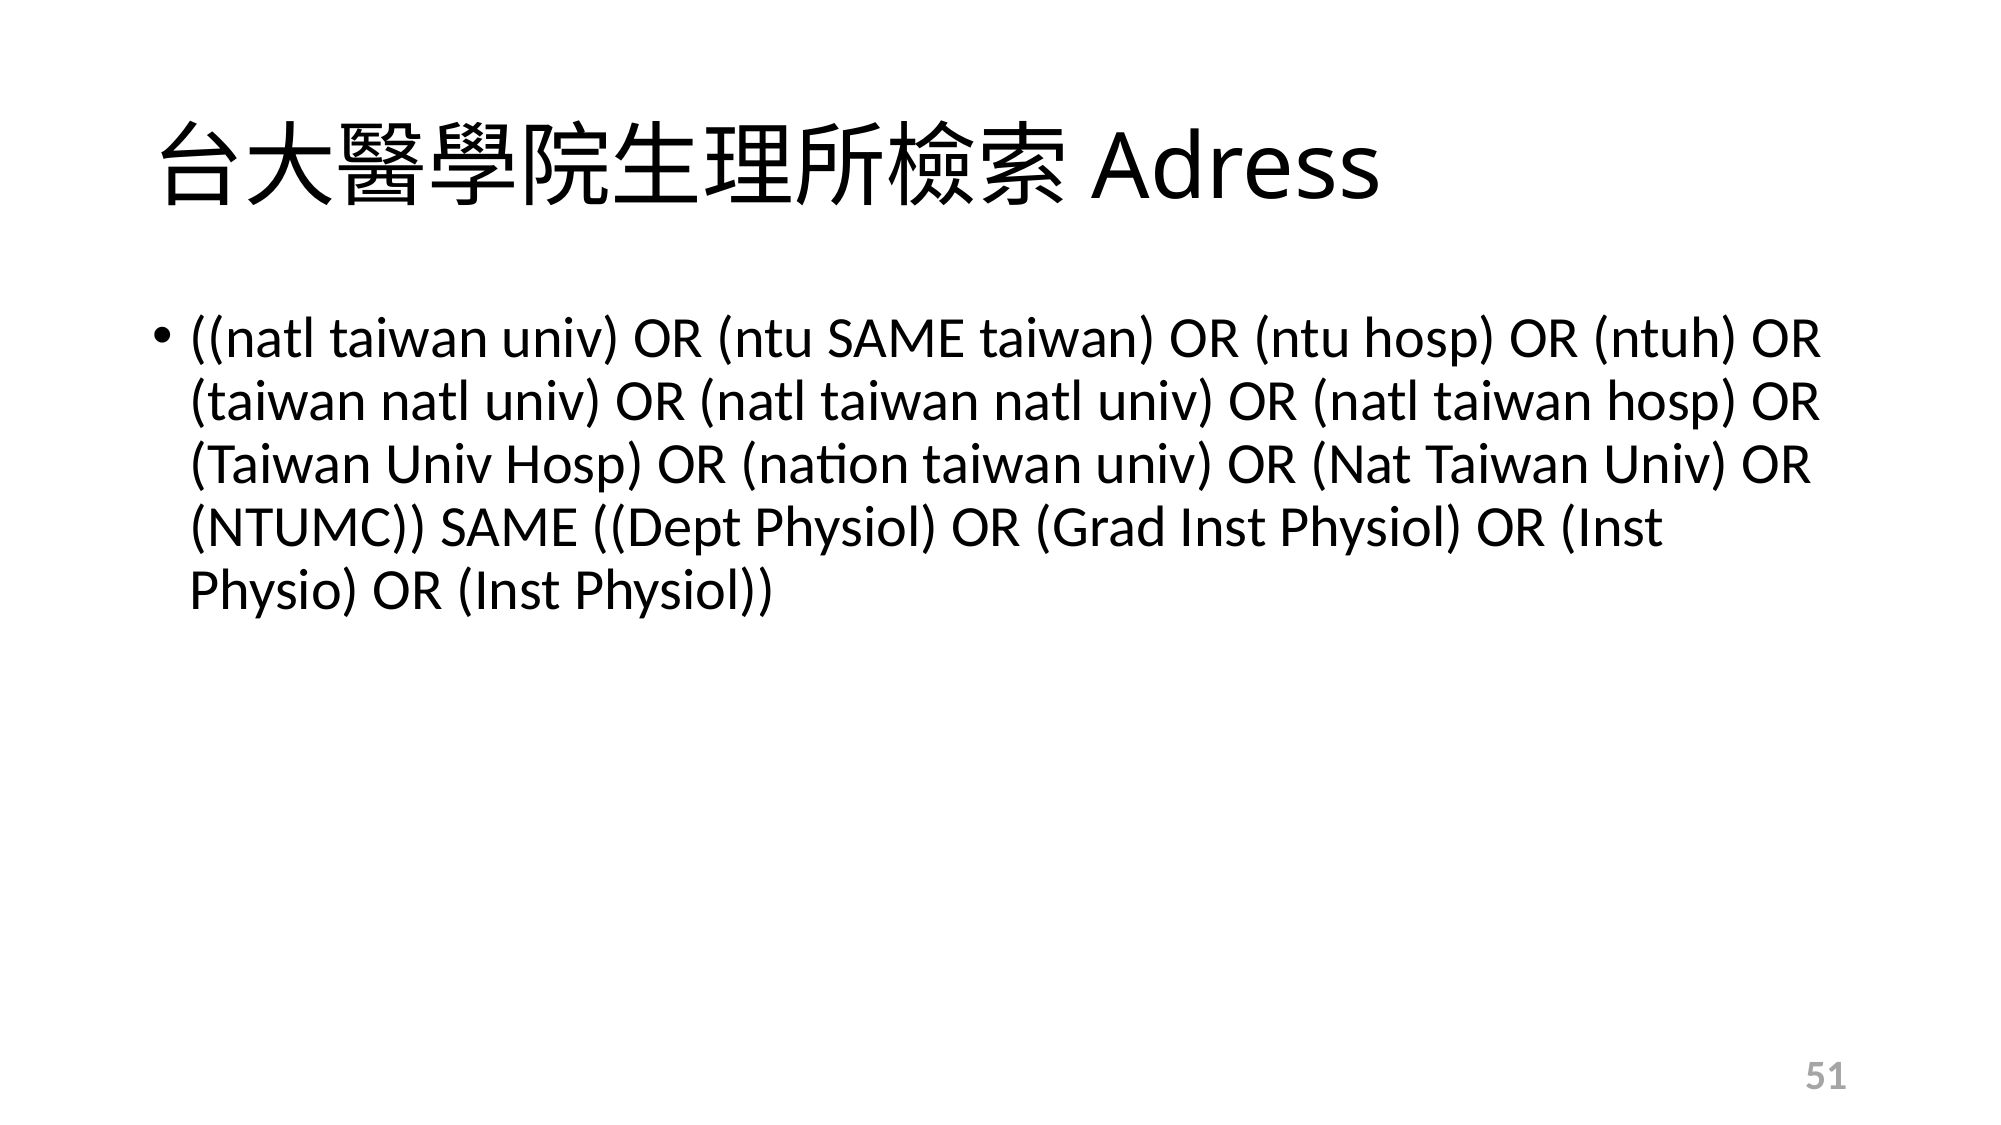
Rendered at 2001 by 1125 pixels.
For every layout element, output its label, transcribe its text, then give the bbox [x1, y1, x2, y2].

list ((natl taiwan univ) OR (ntu SAME taiwan) OR (ntu hosp) OR (ntuh) OR (taiwan natl univ) OR (natl taiwan natl univ) OR (natl taiwan hosp) OR (Taiwan Univ Hosp) OR (nation taiwan univ) OR (Nat Taiwan Univ) OR (NTUMC)) SAME ((Dept Physiol) OR (Grad Inst Physiol) OR (Inst Physio) OR (Inst Physiol)) [137, 299, 1863, 1014]
slide_number 51 [1412, 1042, 1863, 1103]
title 台大醫學院生理所檢索Adress [137, 59, 1863, 278]
